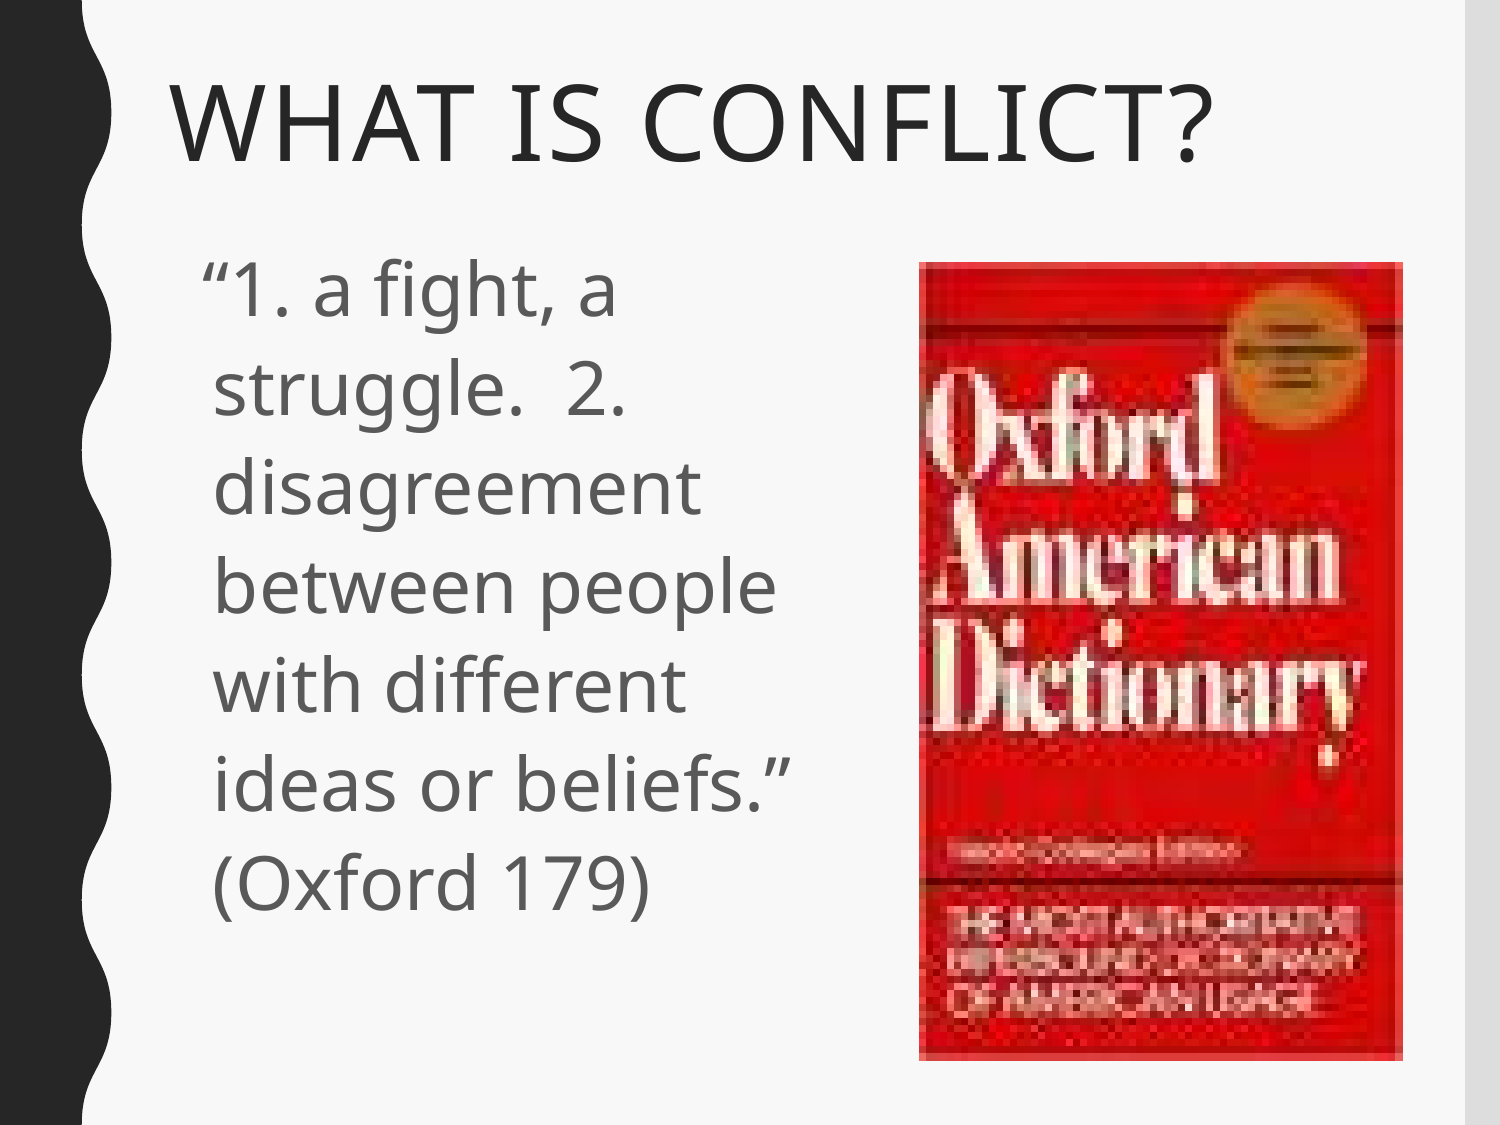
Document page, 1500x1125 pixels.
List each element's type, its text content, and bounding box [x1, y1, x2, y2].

picture [919, 262, 1403, 1061]
title What is Conflict? [154, 62, 1407, 308]
list “1. a fight, a struggle. 2. disagreement between people with different ideas or beliefs.” (Oxford 179) [187, 224, 850, 900]
